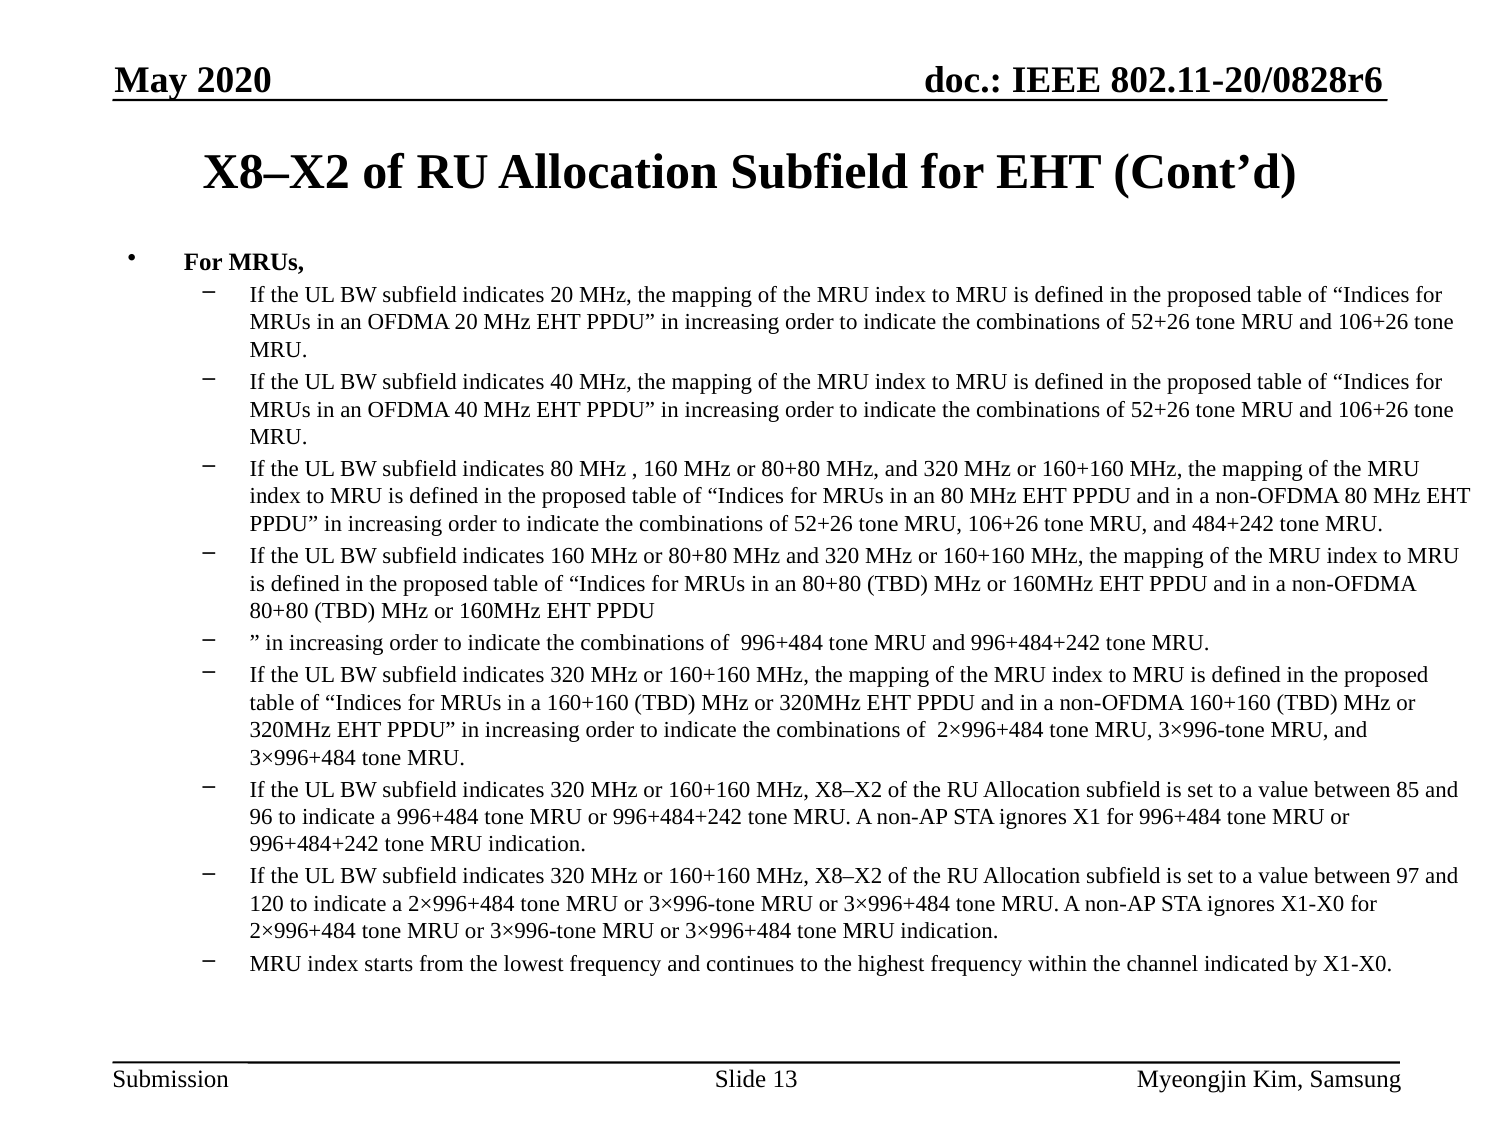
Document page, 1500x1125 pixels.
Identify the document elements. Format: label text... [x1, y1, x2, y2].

slide_number Slide 13 [712, 1061, 800, 1093]
list For MRUs, If the UL BW subfield indicates 20 MHz, the mapping of the MRU index to MRU is defined in the proposed table of “Indices for MRUs in an OFDMA 20 MHz EHT PPDU” in increasing order to indicate the combinations of 52+26 tone MRU and 106+26 tone MRU. If the UL BW subfield indicates 40 MHz, the mapping of the MRU index to MRU is defined in the proposed table of “Indices for MRUs in an OFDMA 40 MHz EHT PPDU” in increasing order to indicate the combinations of 52+26 tone MRU and 106+26 tone MRU. If the UL BW subfield indicates 80 MHz , 160 MHz or 80+80 MHz, and 320 MHz or 160+160 MHz, the mapping of the MRU index to MRU is defined in the proposed table of “Indices for MRUs in an 80 MHz EHT PPDU and in a non-OFDMA 80 MHz EHT PPDU” in increasing order to indicate the combinations of 52+26 tone MRU, 106+26 tone MRU, and 484+242 tone MRU. If the UL BW subfield indicates 160 MHz or 80+80 MHz and 320 MHz or 160+160 MHz, the mapping of the MRU index to MRU is defined in the proposed table of “Indices for MRUs in an 80+80 (TBD) MHz or 160MHz EHT PPDU and in a non-OFDMA 80+80 (TBD) MHz or 160MHz EHT PPDU ” in increasing order to indicate the combinations of 996+484 tone MRU and 996+484+242 tone MRU. If the UL BW subfield indicates 320 MHz or 160+160 MHz, the mapping of the MRU index to MRU is defined in the proposed table of “Indices for MRUs in a 160+160 (TBD) MHz or 320MHz EHT PPDU and in a non-OFDMA 160+160 (TBD) MHz or 320MHz EHT PPDU” in increasing order to indicate the combinations of 2×996+484 tone MRU, 3×996-tone MRU, and 3×996+484 tone MRU. If the UL BW subfield indicates 320 MHz or 160+160 MHz, X8–X2 of the RU Allocation subfield is set to a value between 85 and 96 to indicate a 996+484 tone MRU or 996+484+242 tone MRU. A non-AP STA ignores X1 for 996+484 tone MRU or 996+484+242 tone MRU indication. If the UL BW subfield indicates 320 MHz or 160+160 MHz, X8–X2 of the RU Allocation subfield is set to a value between 97 and 120 to indicate a 2×996+484 tone MRU or 3×996-tone MRU or 3×996+484 tone MRU. A non-AP STA ignores X1-X0 for 2×996+484 tone MRU or 3×996-tone MRU or 3×996+484 tone MRU indication. MRU index starts from the lowest frequency and continues to the highest frequency within the channel indicated by X1-X0. [112, 237, 1488, 1001]
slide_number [114, 54, 309, 101]
footer Myeongjin Kim, Samsung [1130, 1061, 1402, 1093]
title X8–X2 of RU Allocation Subfield for EHT (Cont’d) [112, 112, 1388, 226]
